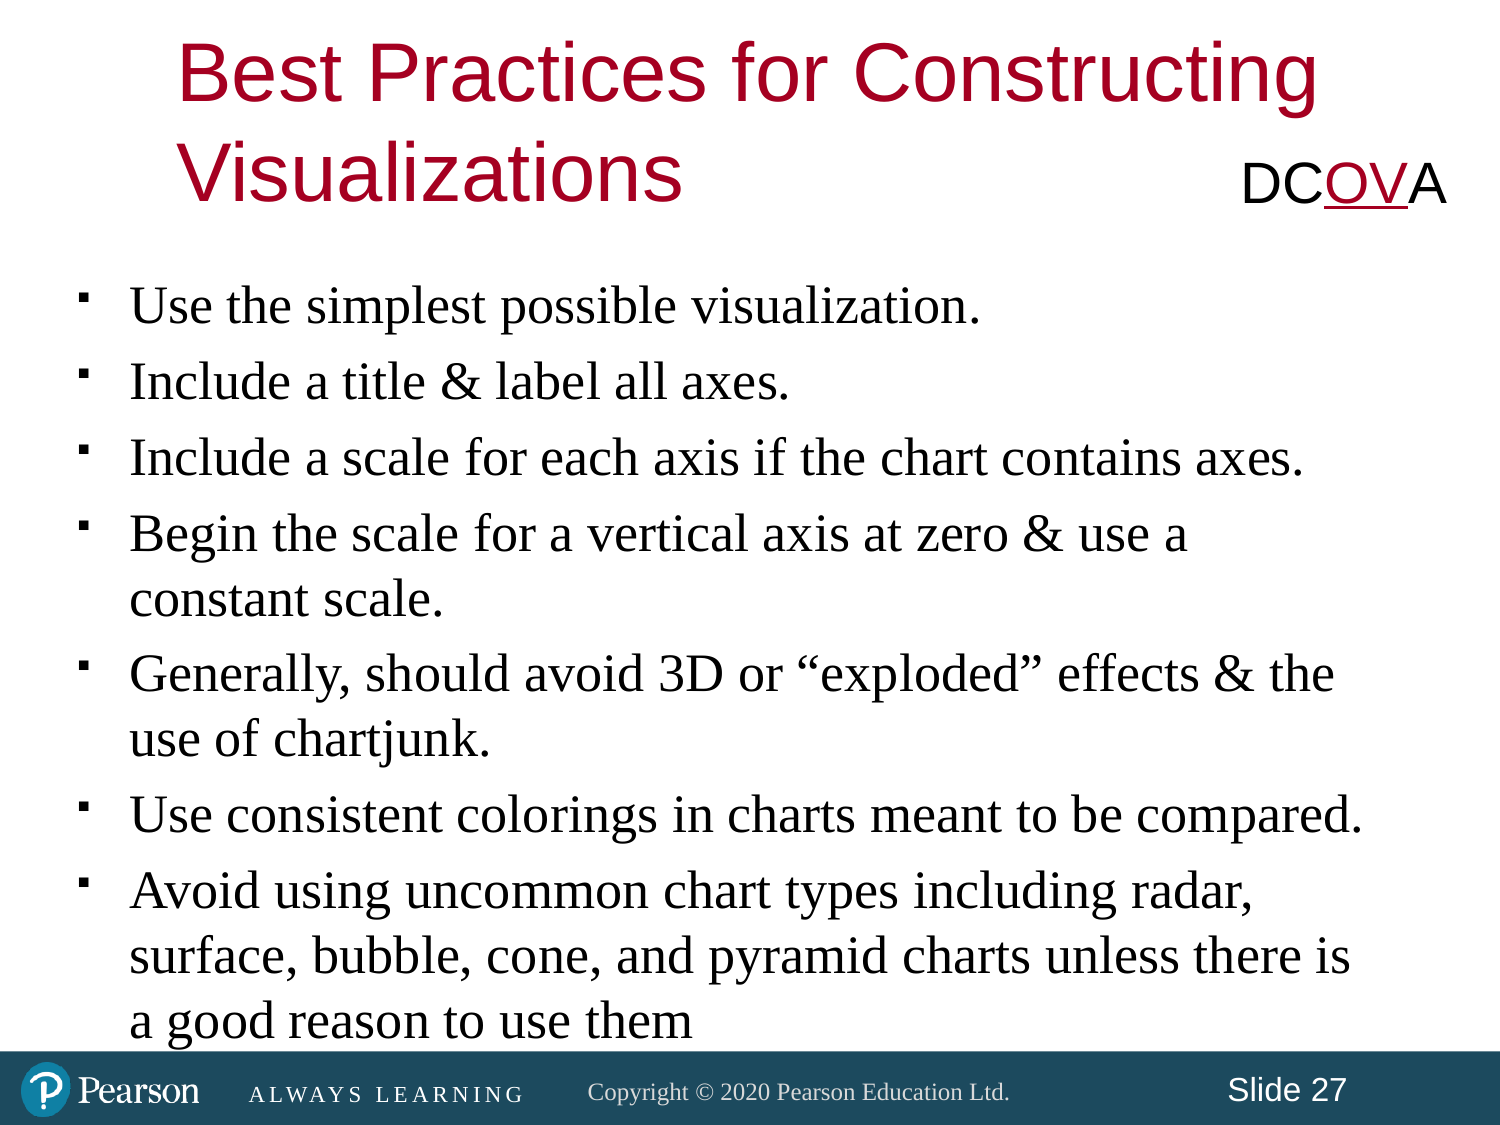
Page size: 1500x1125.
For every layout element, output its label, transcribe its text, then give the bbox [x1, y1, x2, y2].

title Best Practices for Constructing Visualizations [162, 62, 1374, 225]
list Use the simplest possible visualization. Include a title & label all axes. Include a scale for each axis if the chart contains axes. Begin the scale for a vertical axis at zero & use a constant scale. Generally, should avoid 3D or “exploded” effects & the use of chartjunk. Use consistent colorings in charts meant to be compared. Avoid using uncommon chart types including radar, surface, bubble, cone, and pyramid charts unless there is a good reason to use them [62, 262, 1388, 1025]
picture [21, 1062, 199, 1117]
text_box DCOVA [1225, 137, 1462, 223]
